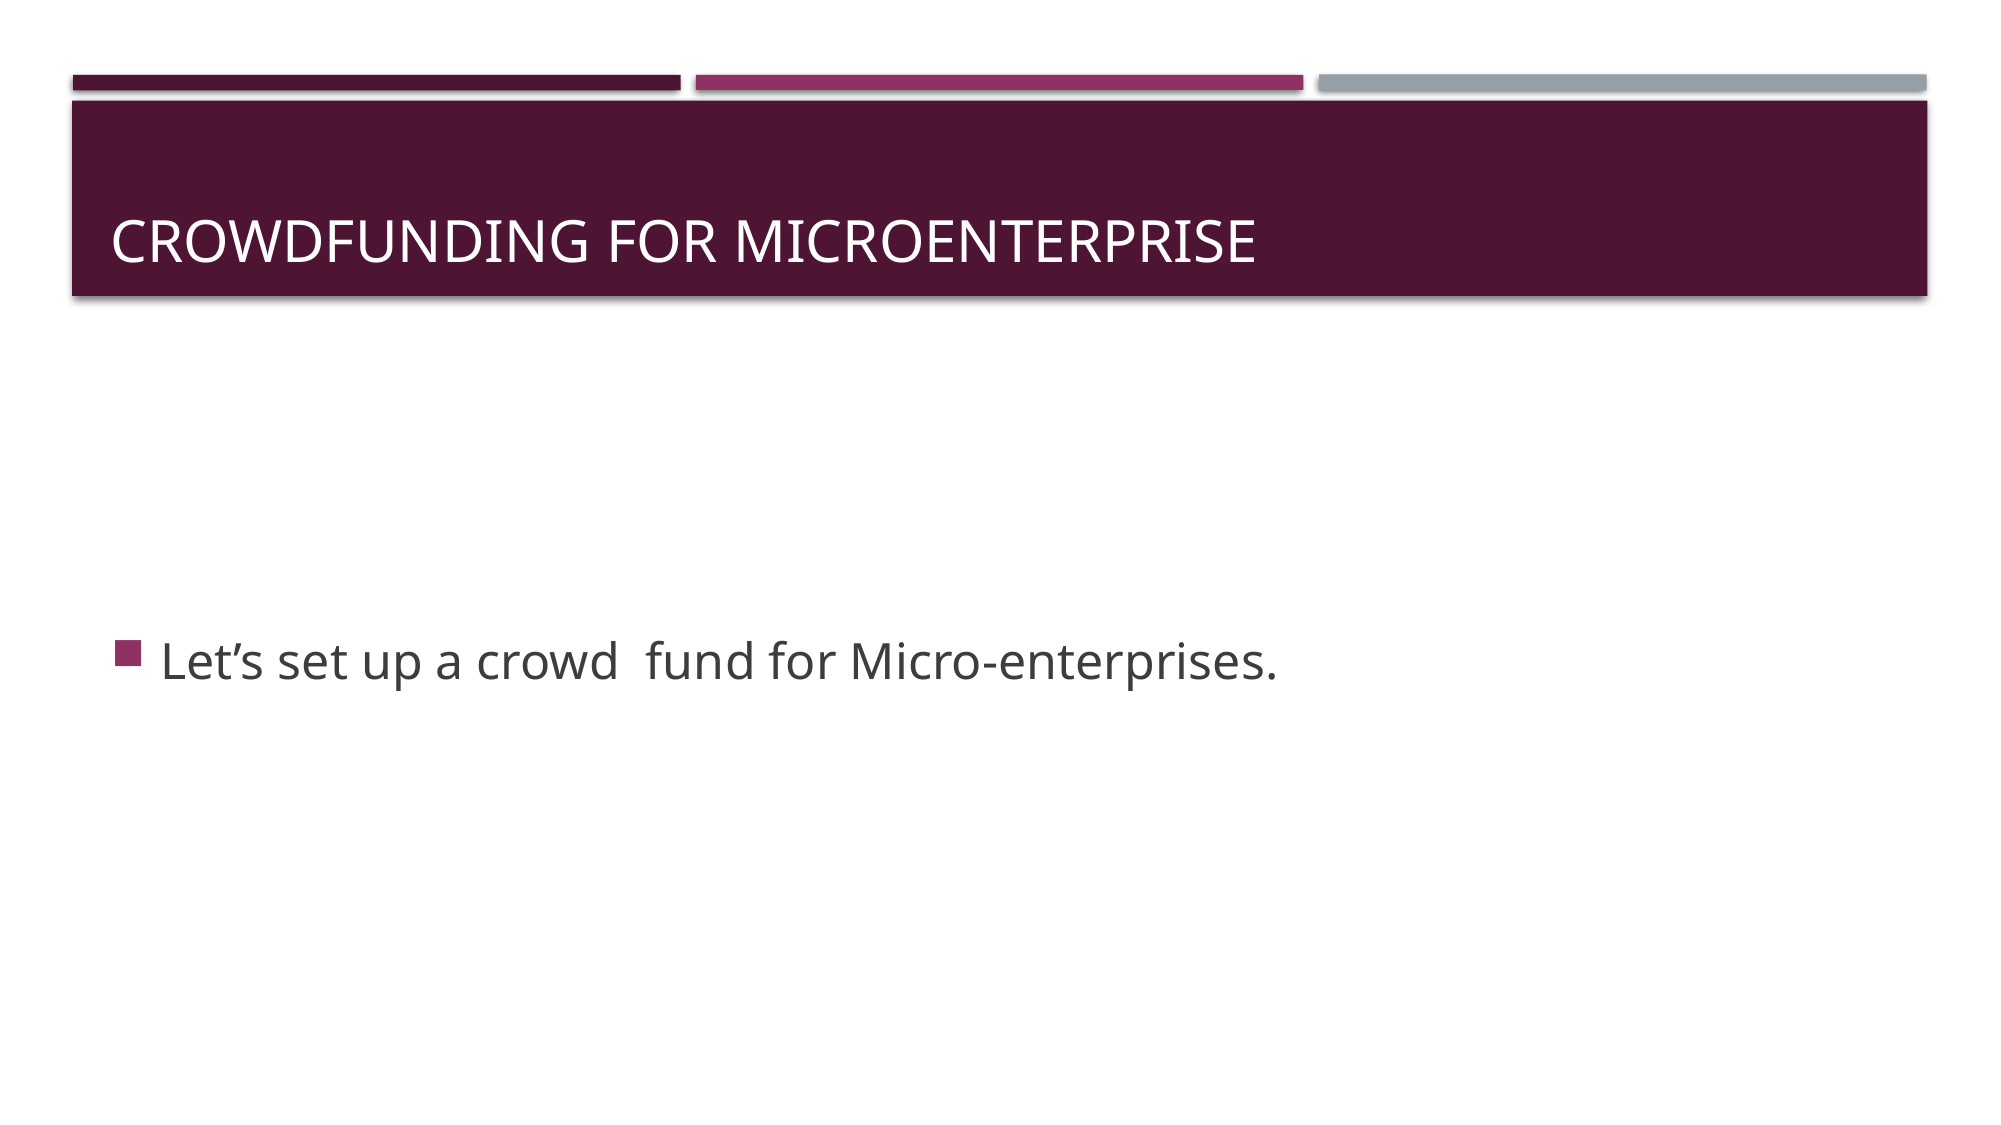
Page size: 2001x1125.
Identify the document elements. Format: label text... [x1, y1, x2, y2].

title Crowdfunding for microenterprise [95, 115, 1905, 282]
list Let’s set up a crowd fund for Micro-enterprises. [95, 357, 1905, 962]
